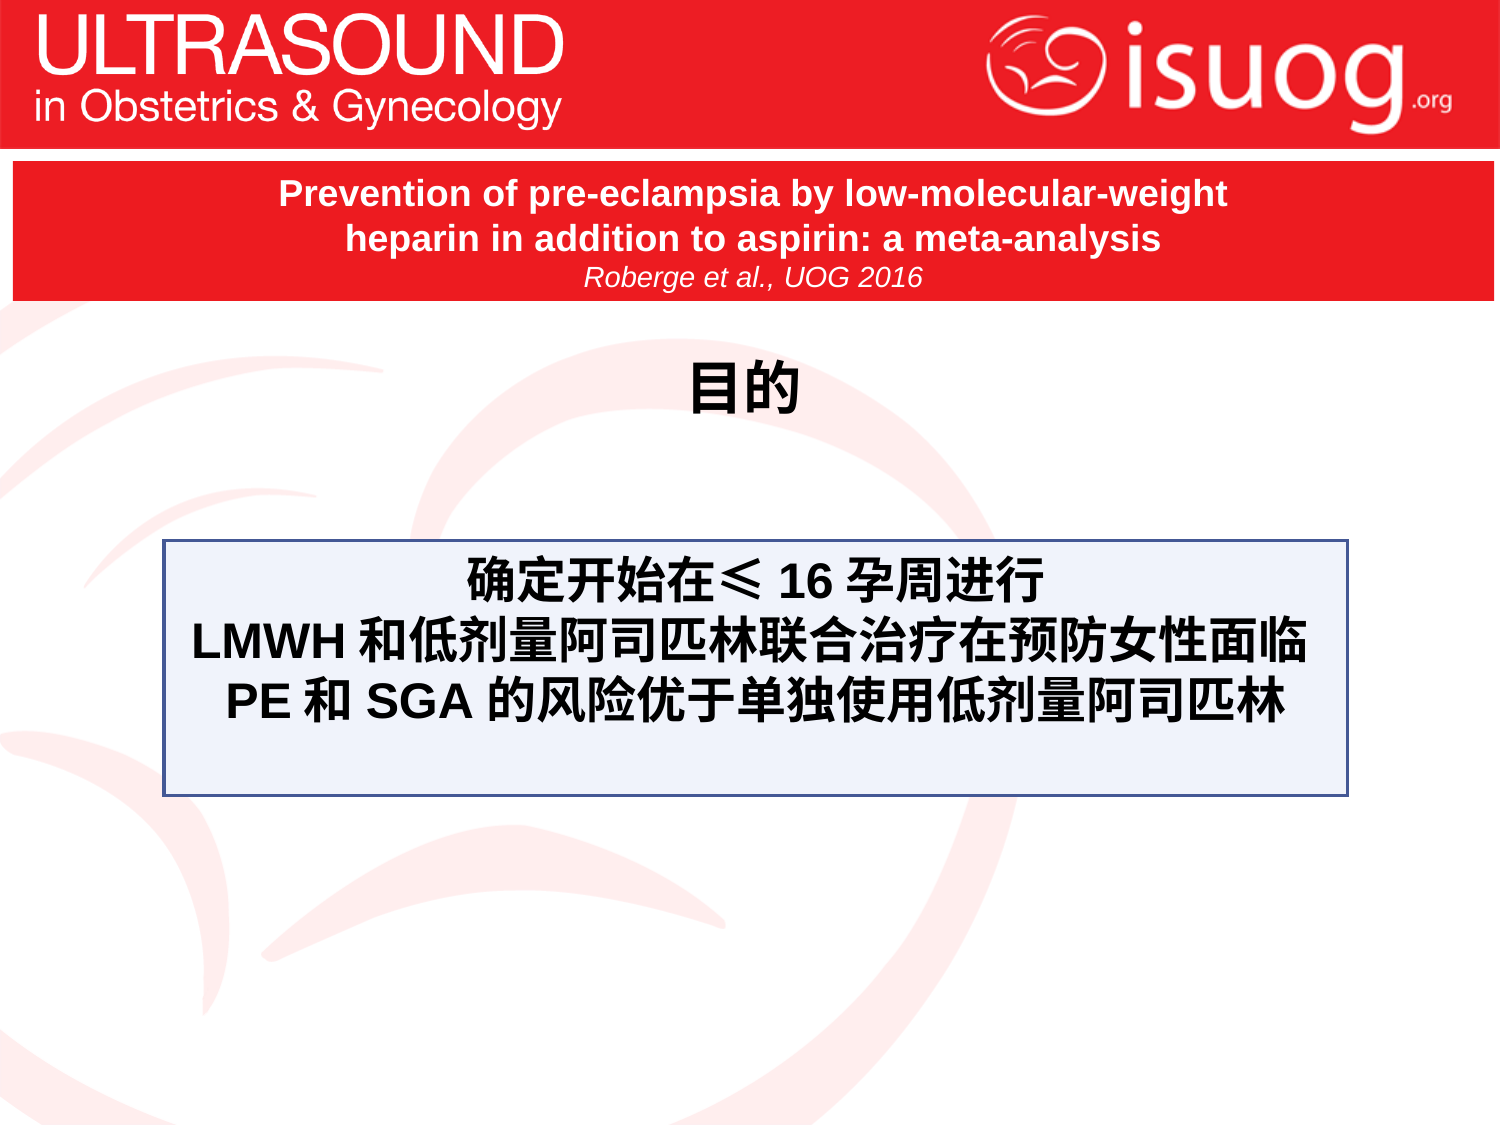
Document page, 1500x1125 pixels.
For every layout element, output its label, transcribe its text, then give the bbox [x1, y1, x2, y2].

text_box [0, 0, 1500, 150]
text_box 确定开始在≤16孕周进行 LMWH和低剂量阿司匹林联合治疗在预防女性面临PE和SGA的风险优于单独使用低剂量阿司匹林 [163, 540, 1348, 796]
text_box Prevention of pre-eclampsia by low-molecular-weight heparin in addition to aspirin: a meta-analysis Roberge et al., UOG 2016 [12, 161, 1495, 301]
text_box 目的 [614, 343, 874, 499]
picture [0, 150, 1500, 1125]
